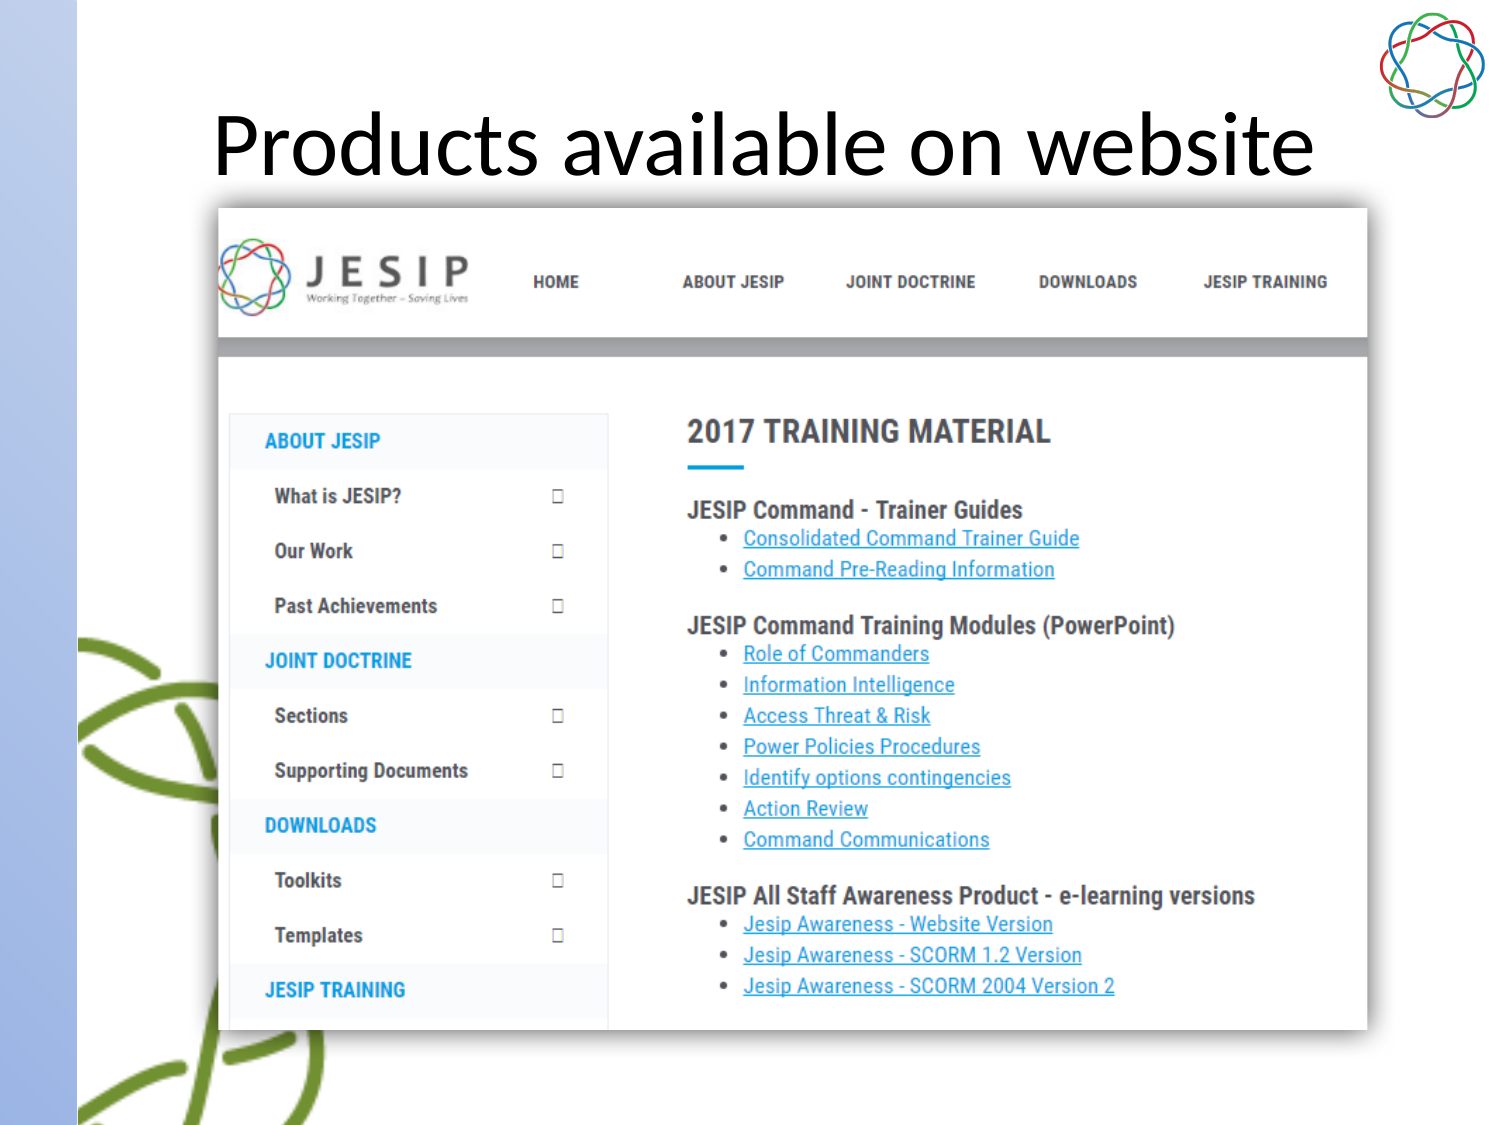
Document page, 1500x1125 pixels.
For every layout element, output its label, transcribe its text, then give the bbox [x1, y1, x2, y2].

picture [218, 207, 1368, 1031]
picture [1364, 0, 1497, 138]
title Products available on website [100, 45, 1431, 233]
